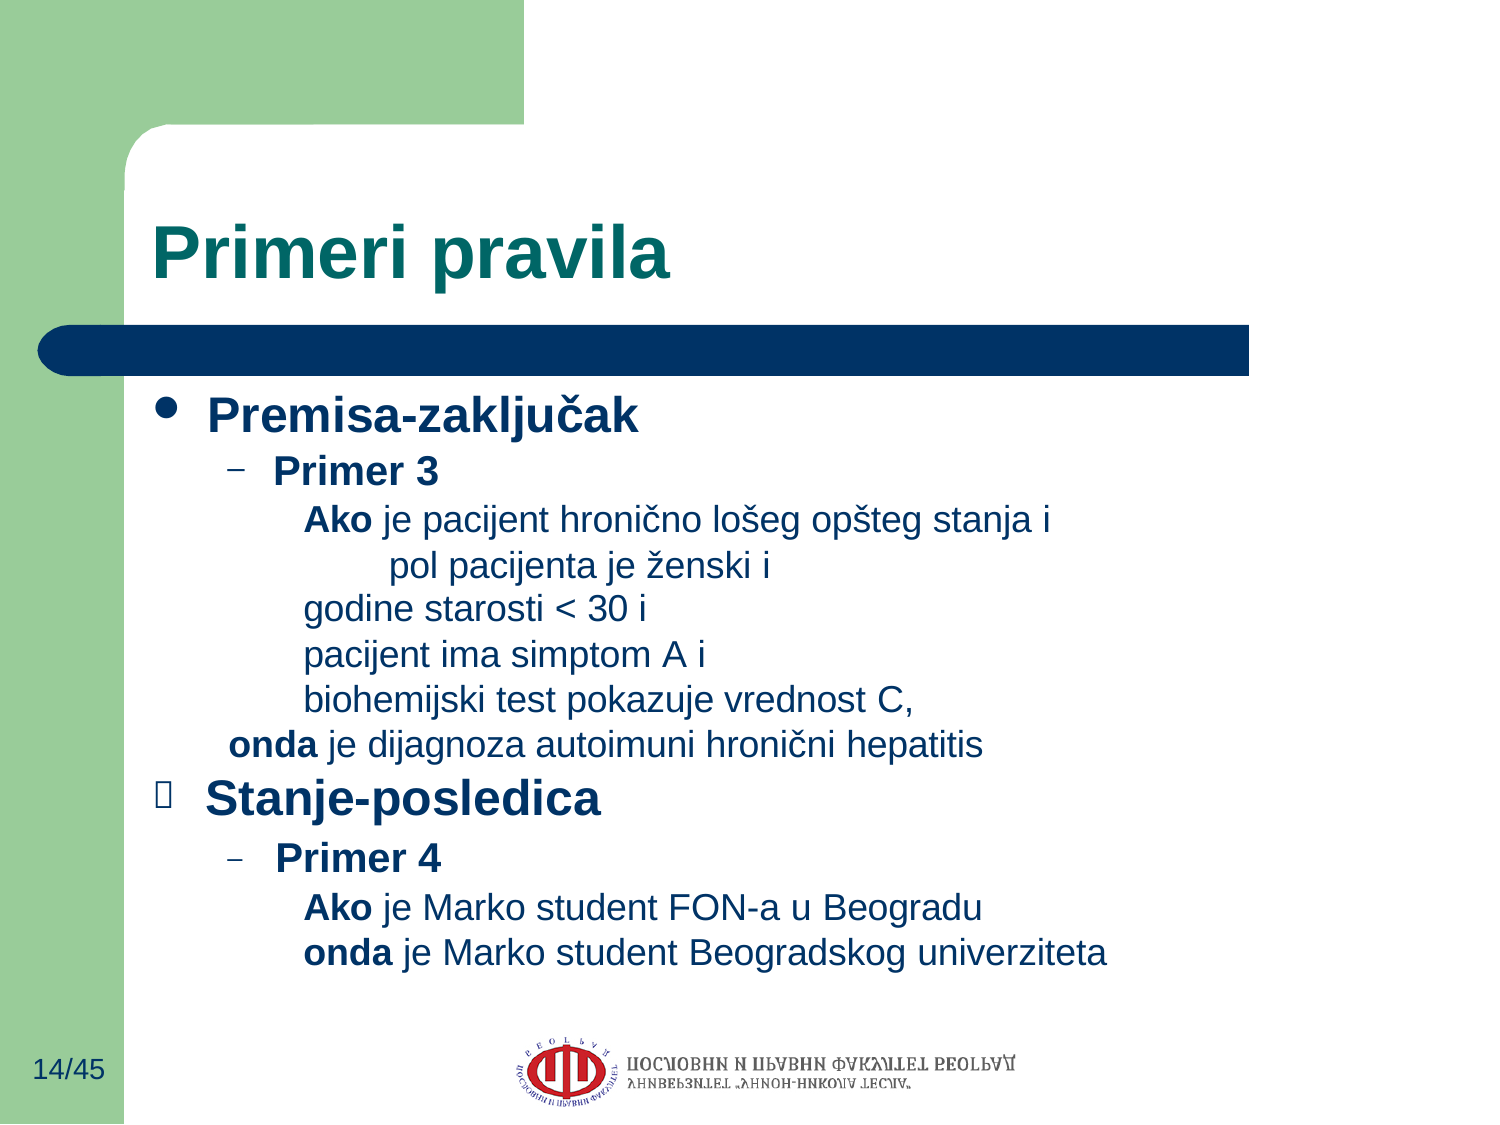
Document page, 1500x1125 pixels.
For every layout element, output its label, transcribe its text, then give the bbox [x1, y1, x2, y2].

title Primeri pravila [149, 201, 675, 391]
text_box  [150, 768, 183, 816]
picture [510, 1032, 1038, 1112]
text_box – Primer 4 Ako je Marko student FON-a u Beogradu onda je Marko student Beogradskog univerziteta [225, 823, 1116, 973]
text_box Premisa-zaključak [150, 380, 643, 443]
text_box Primer 3 Ako je pacijent hronično lošeg opšteg stanja i pol pacijenta je ženski i godine starosti < 30 i pacijent ima simptom A i biohemijski test pokazuje vrednost C, onda je dijagnoza autoimuni hronični hepatitis Stanje-posledica [205, 441, 1069, 826]
slide_number 14/45 [28, 1051, 108, 1125]
